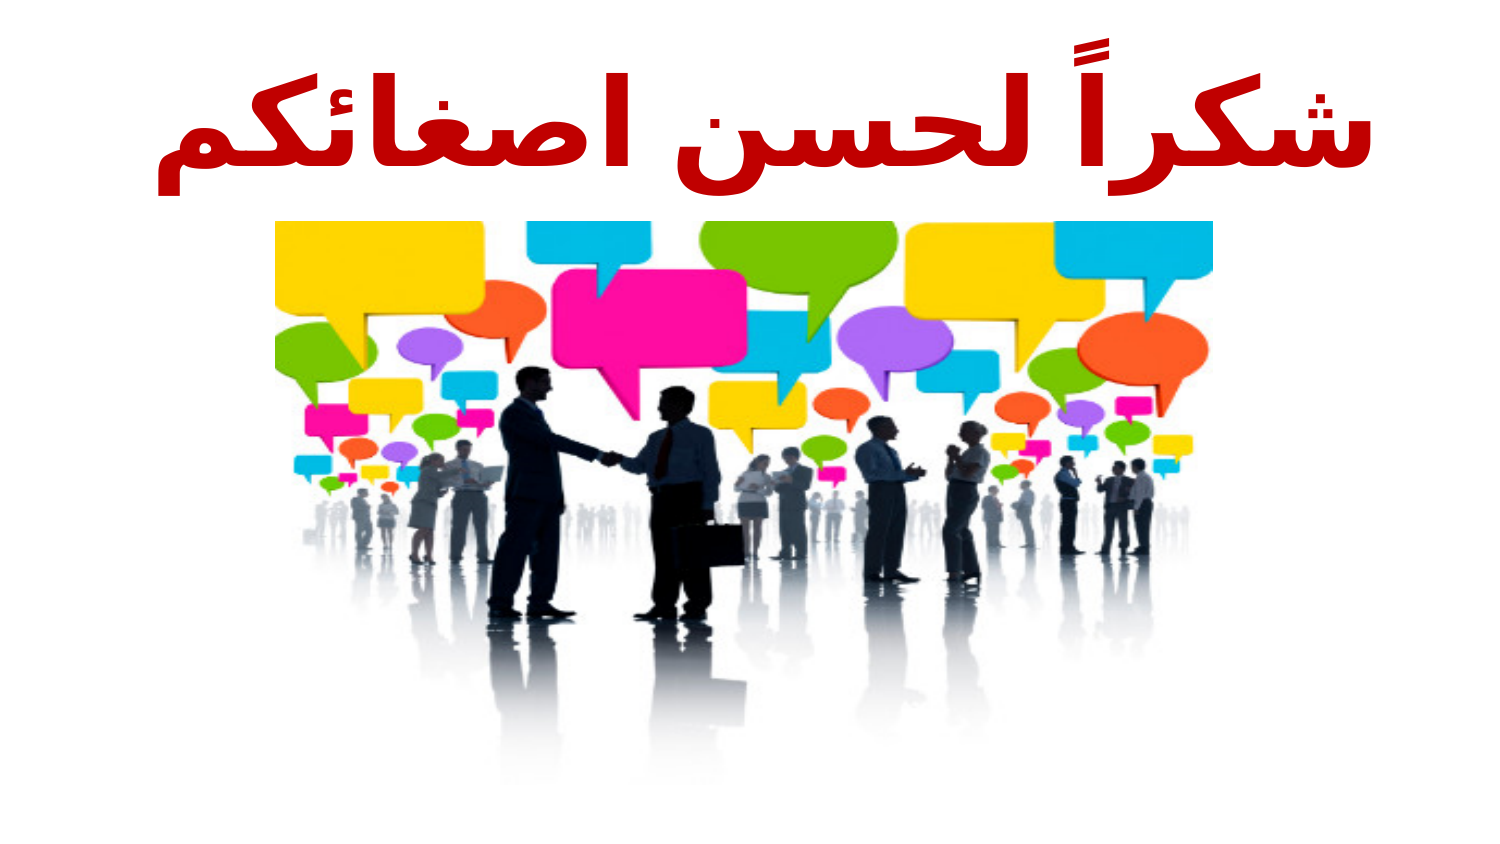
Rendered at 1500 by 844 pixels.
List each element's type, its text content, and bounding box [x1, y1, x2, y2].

title شكراً لحسن اصغائكم [103, 44, 1397, 208]
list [274, 221, 1213, 785]
